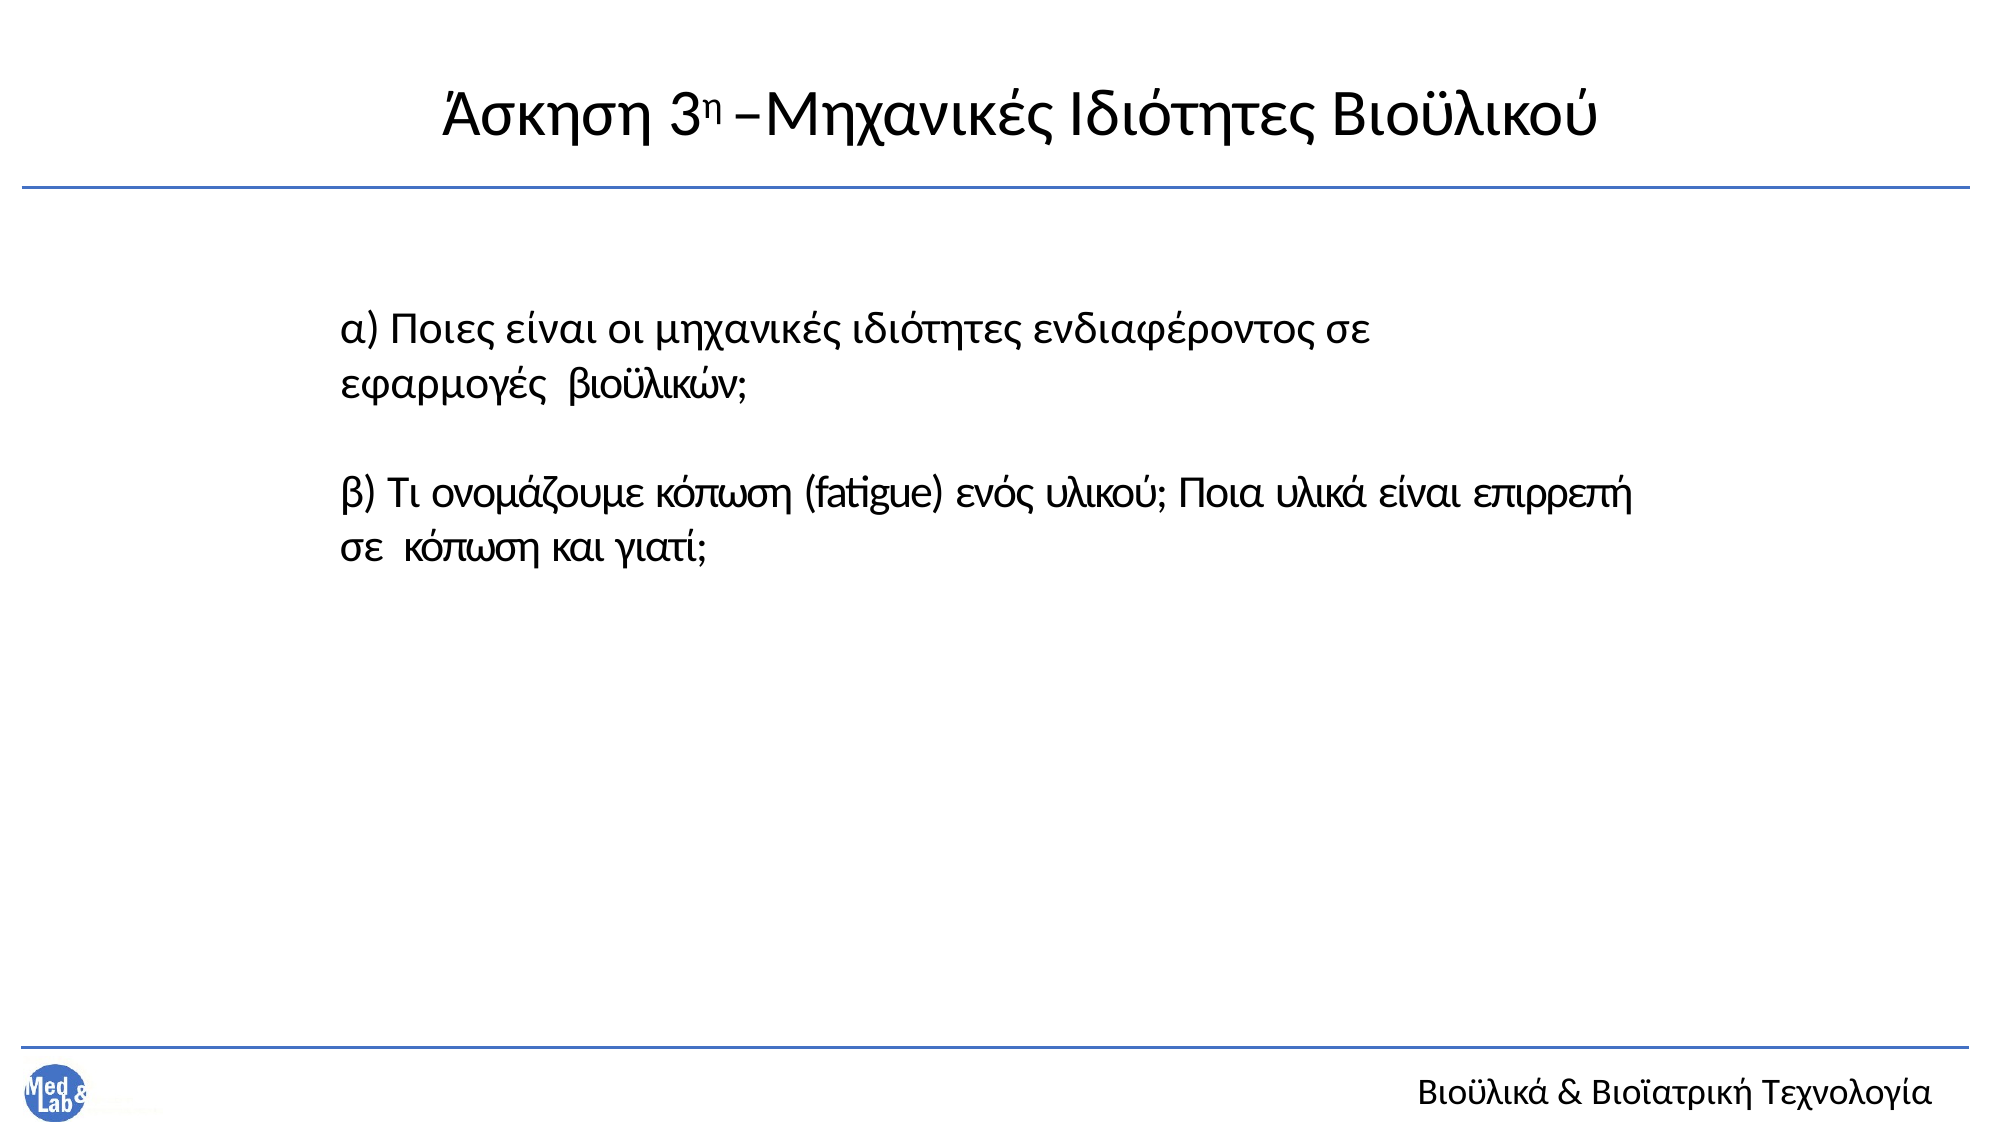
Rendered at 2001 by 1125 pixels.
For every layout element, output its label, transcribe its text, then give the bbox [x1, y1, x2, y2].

text_box α) Ποιες είναι οι μηχανικές ιδιότητες ενδιαφέροντος σε εφαρμογές βιοϋλικών; β) Τι ονομάζουμε κόπωση (fatigue) ενός υλικού; Ποια υλικά είναι επιρρεπή σε κόπωση και γιατί; [337, 295, 1642, 572]
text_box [20, 1046, 1970, 1122]
title Άσκηση 3η –Μηχανικές Ιδιότητες Βιοϋλικού [379, 66, 1621, 257]
